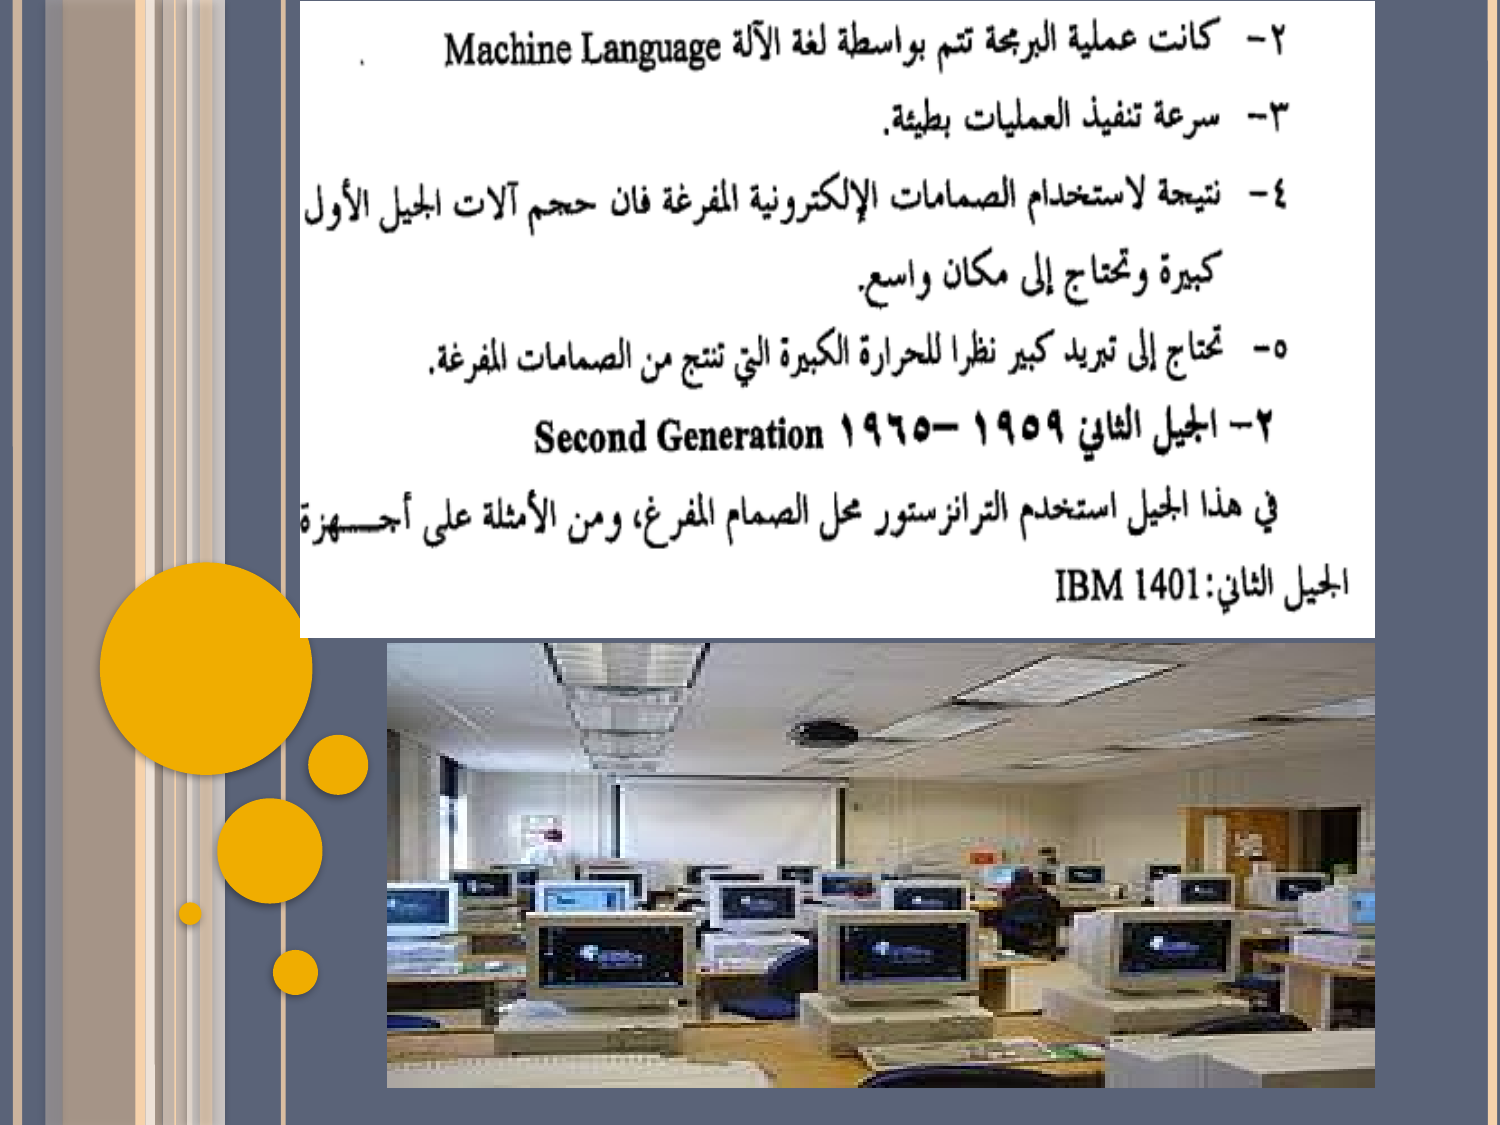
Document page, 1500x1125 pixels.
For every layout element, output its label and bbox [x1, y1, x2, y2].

picture [386, 643, 1376, 1088]
picture [299, 1, 1376, 638]
